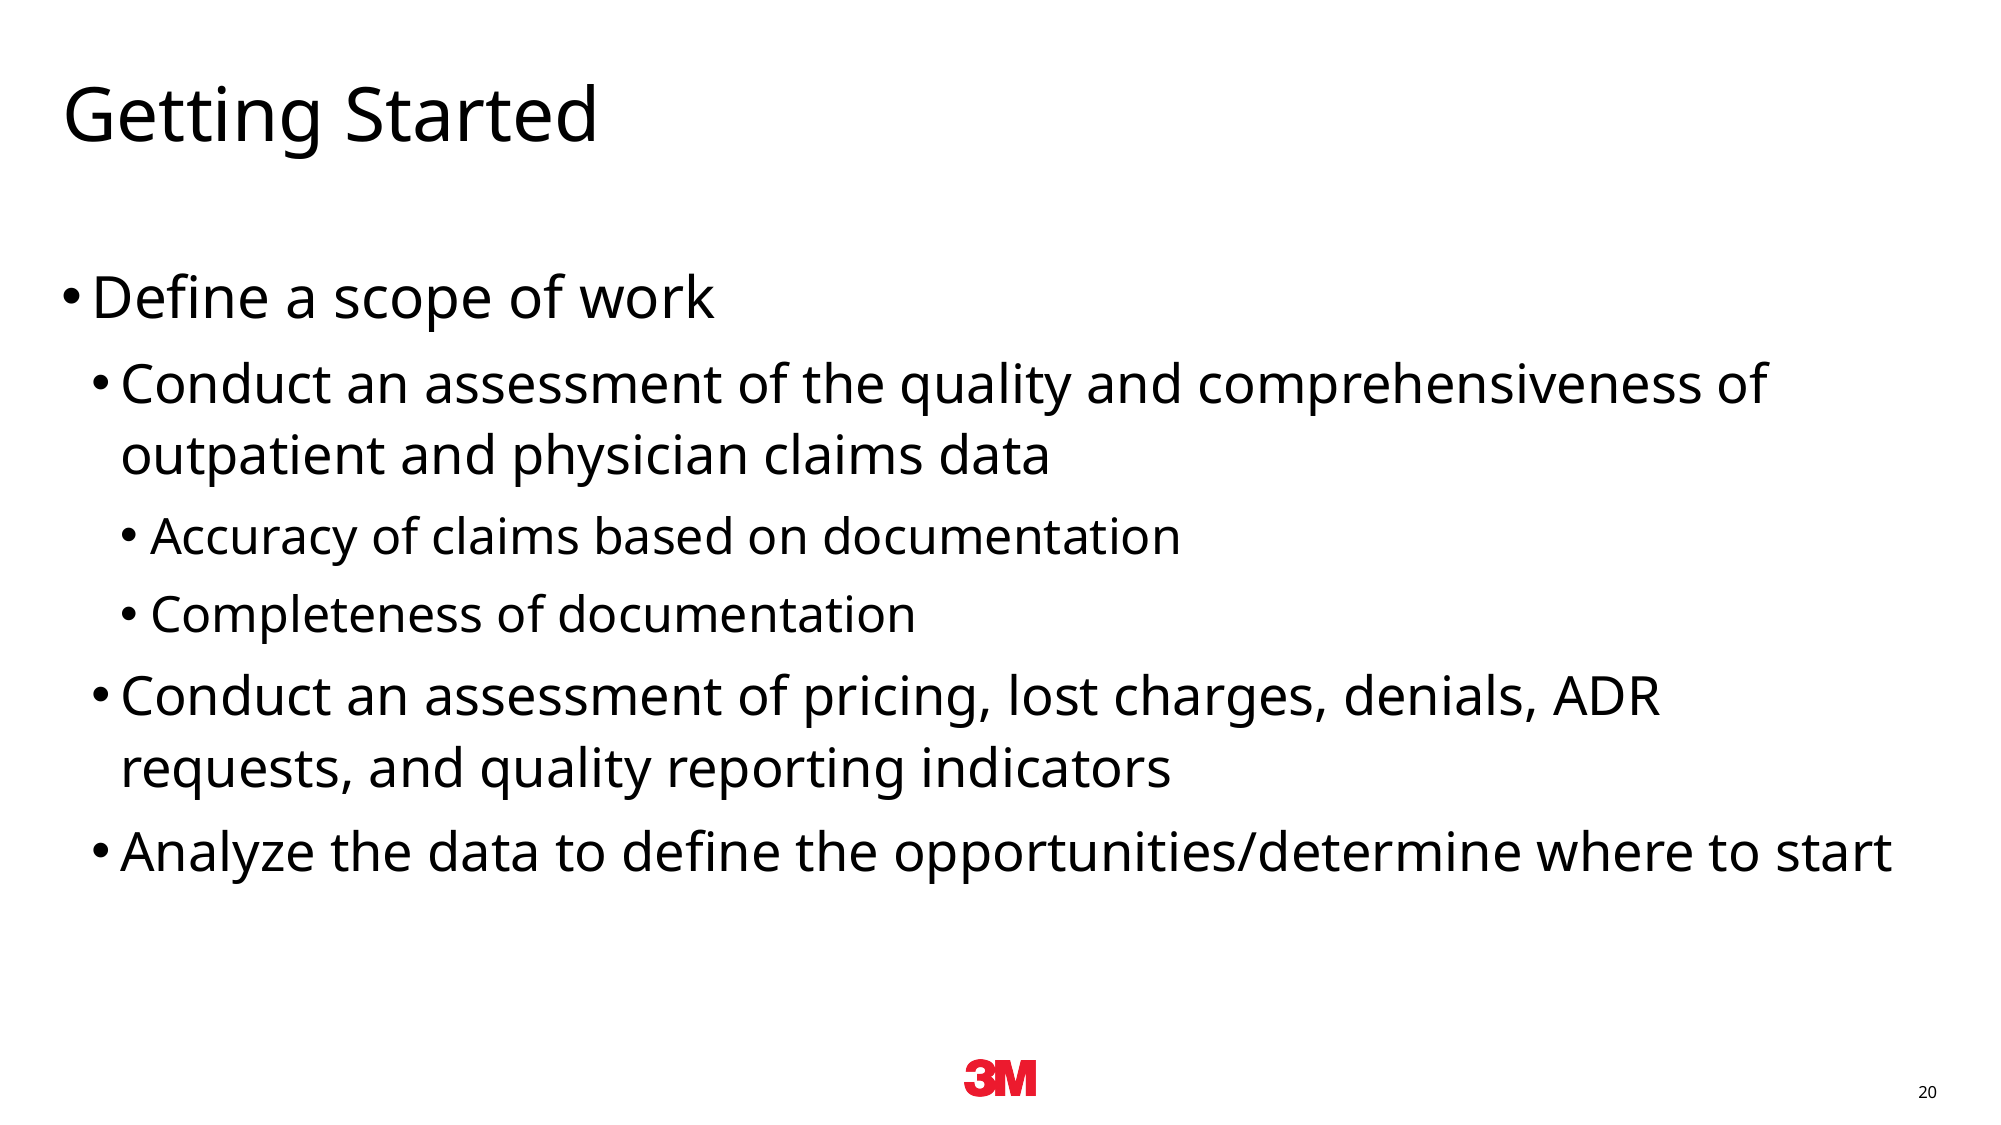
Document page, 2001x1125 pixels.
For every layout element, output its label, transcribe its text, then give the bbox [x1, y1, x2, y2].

list Define a scope of work Conduct an assessment of the quality and comprehensiveness of outpatient and physician claims data Accuracy of claims based on documentation Completeness of documentation Conduct an assessment of pricing, lost charges, denials, ADR requests, and quality reporting indicators Analyze the data to define the opportunities/determine where to start [61, 253, 1937, 982]
picture [964, 1059, 1036, 1097]
title Getting Started [62, 77, 1937, 223]
